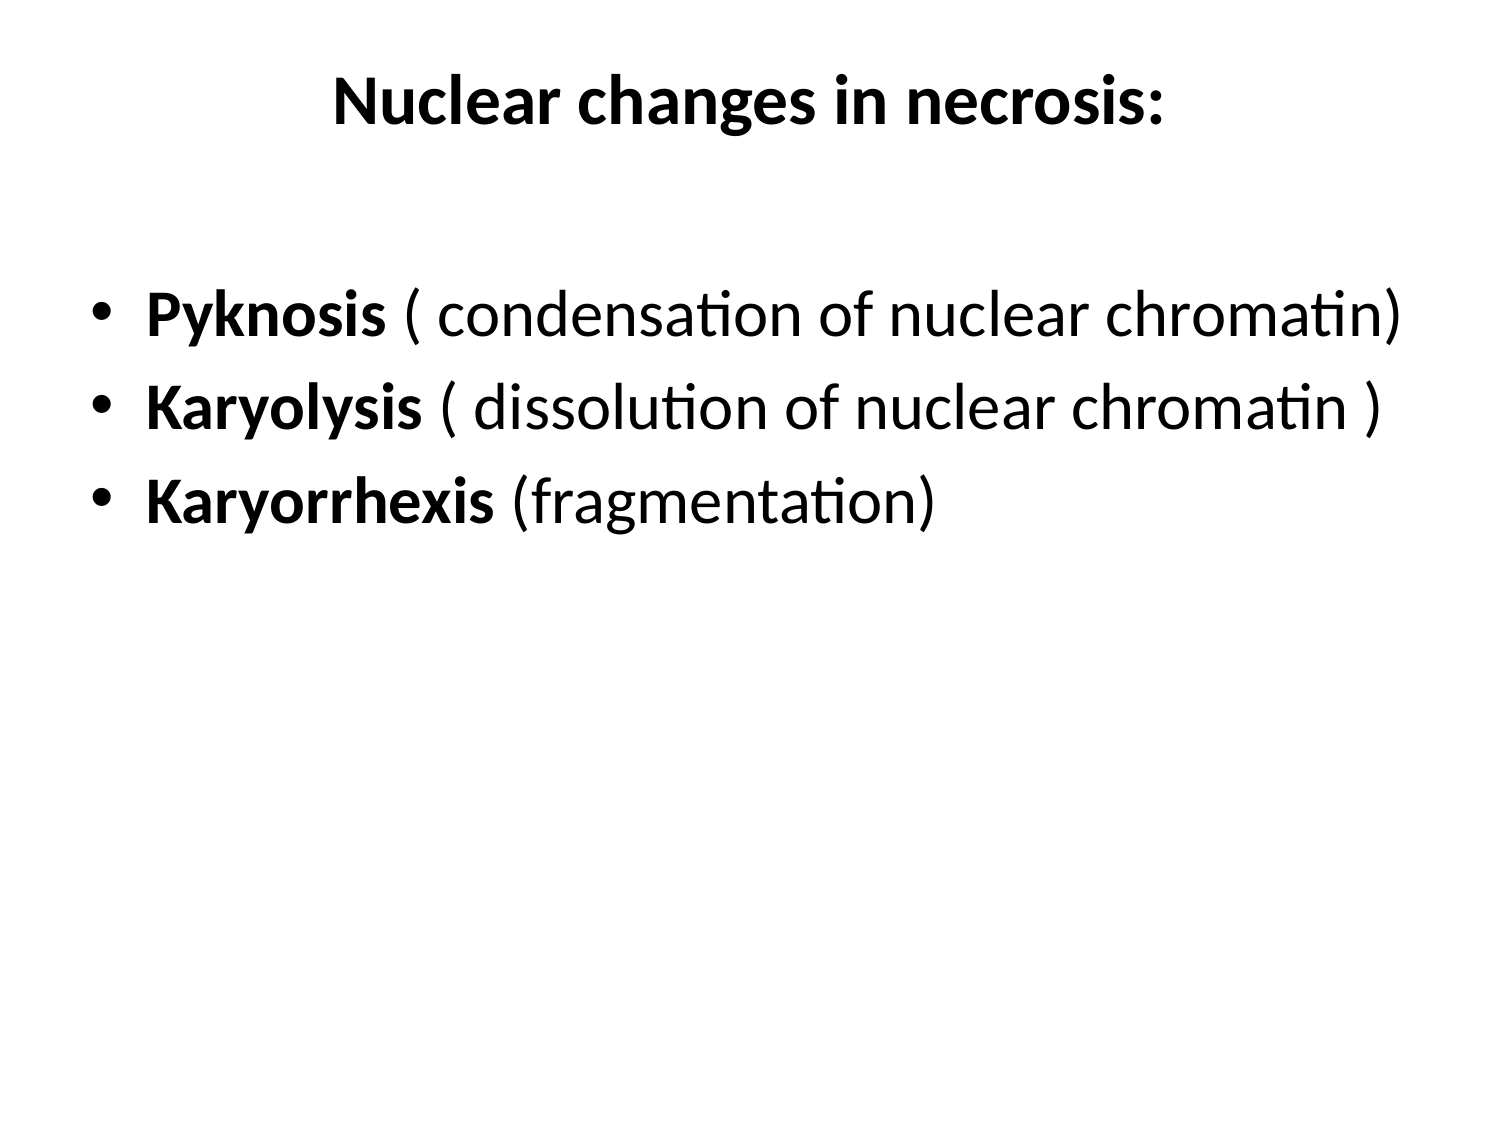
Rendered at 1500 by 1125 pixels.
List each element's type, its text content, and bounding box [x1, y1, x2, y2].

list Pyknosis ( condensation of nuclear chromatin) Karyolysis ( dissolution of nuclear chromatin ) Karyorrhexis (fragmentation) [75, 262, 1425, 1005]
title Nuclear changes in necrosis: [75, 45, 1425, 233]
